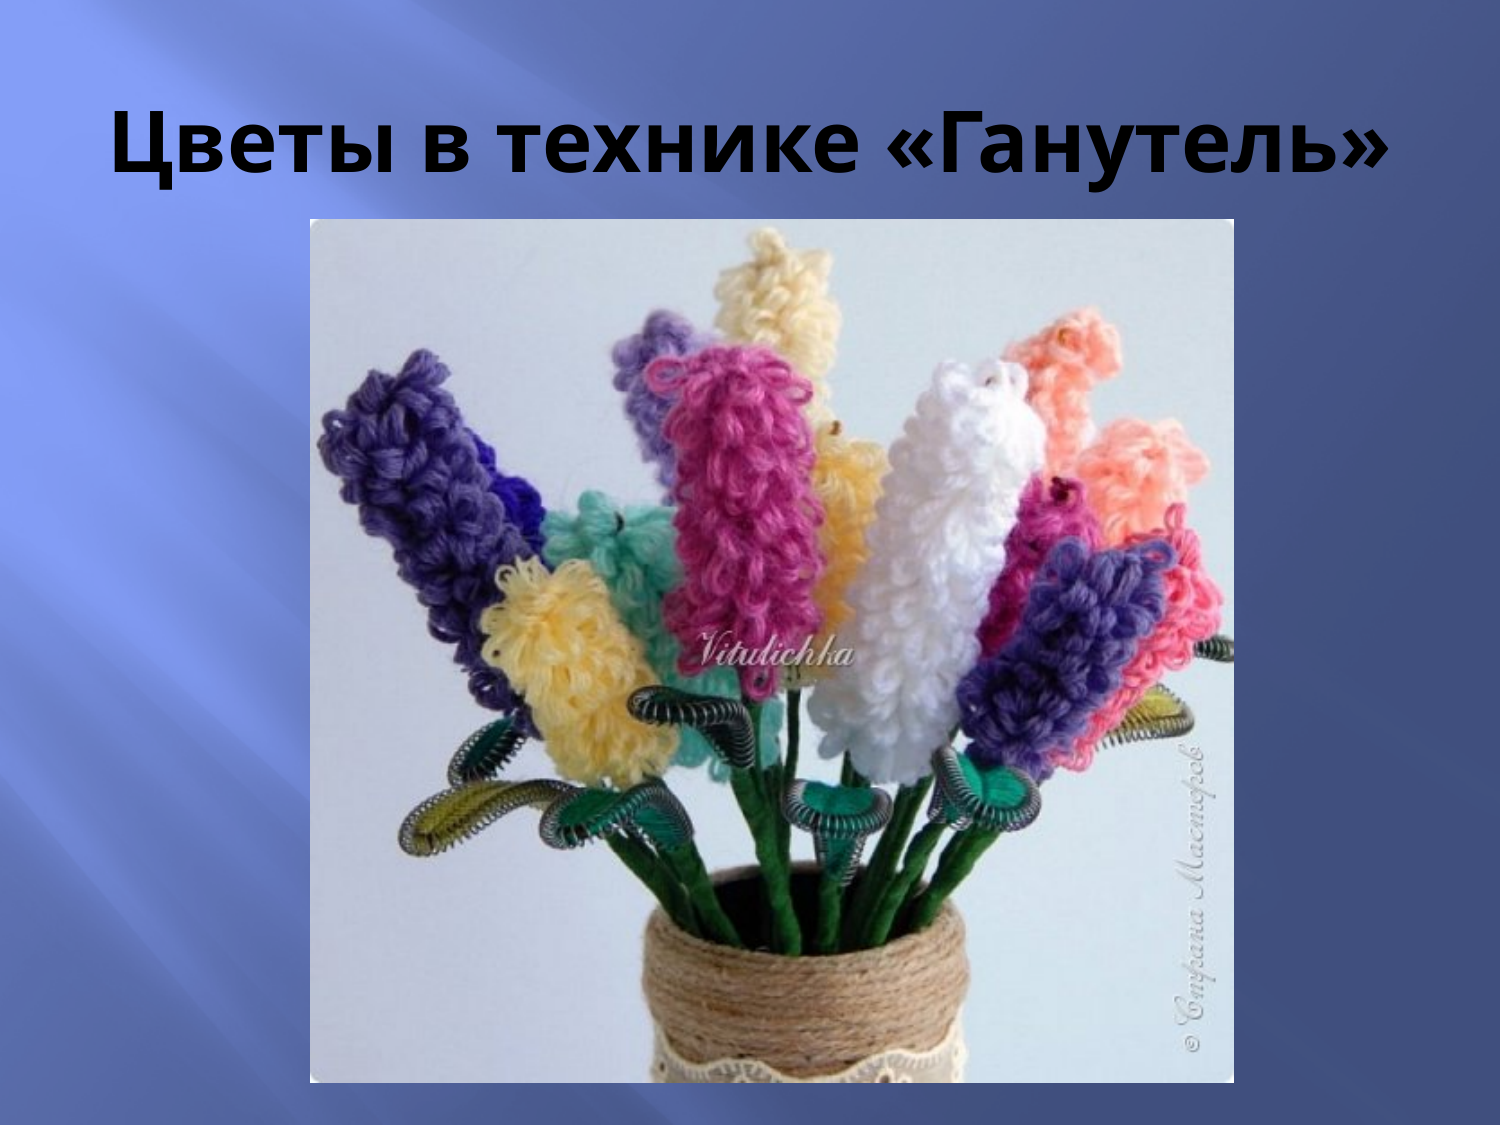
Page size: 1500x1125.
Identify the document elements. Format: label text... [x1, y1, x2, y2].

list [310, 219, 1234, 1083]
title Цветы в технике «Ганутель» [75, 45, 1425, 233]
